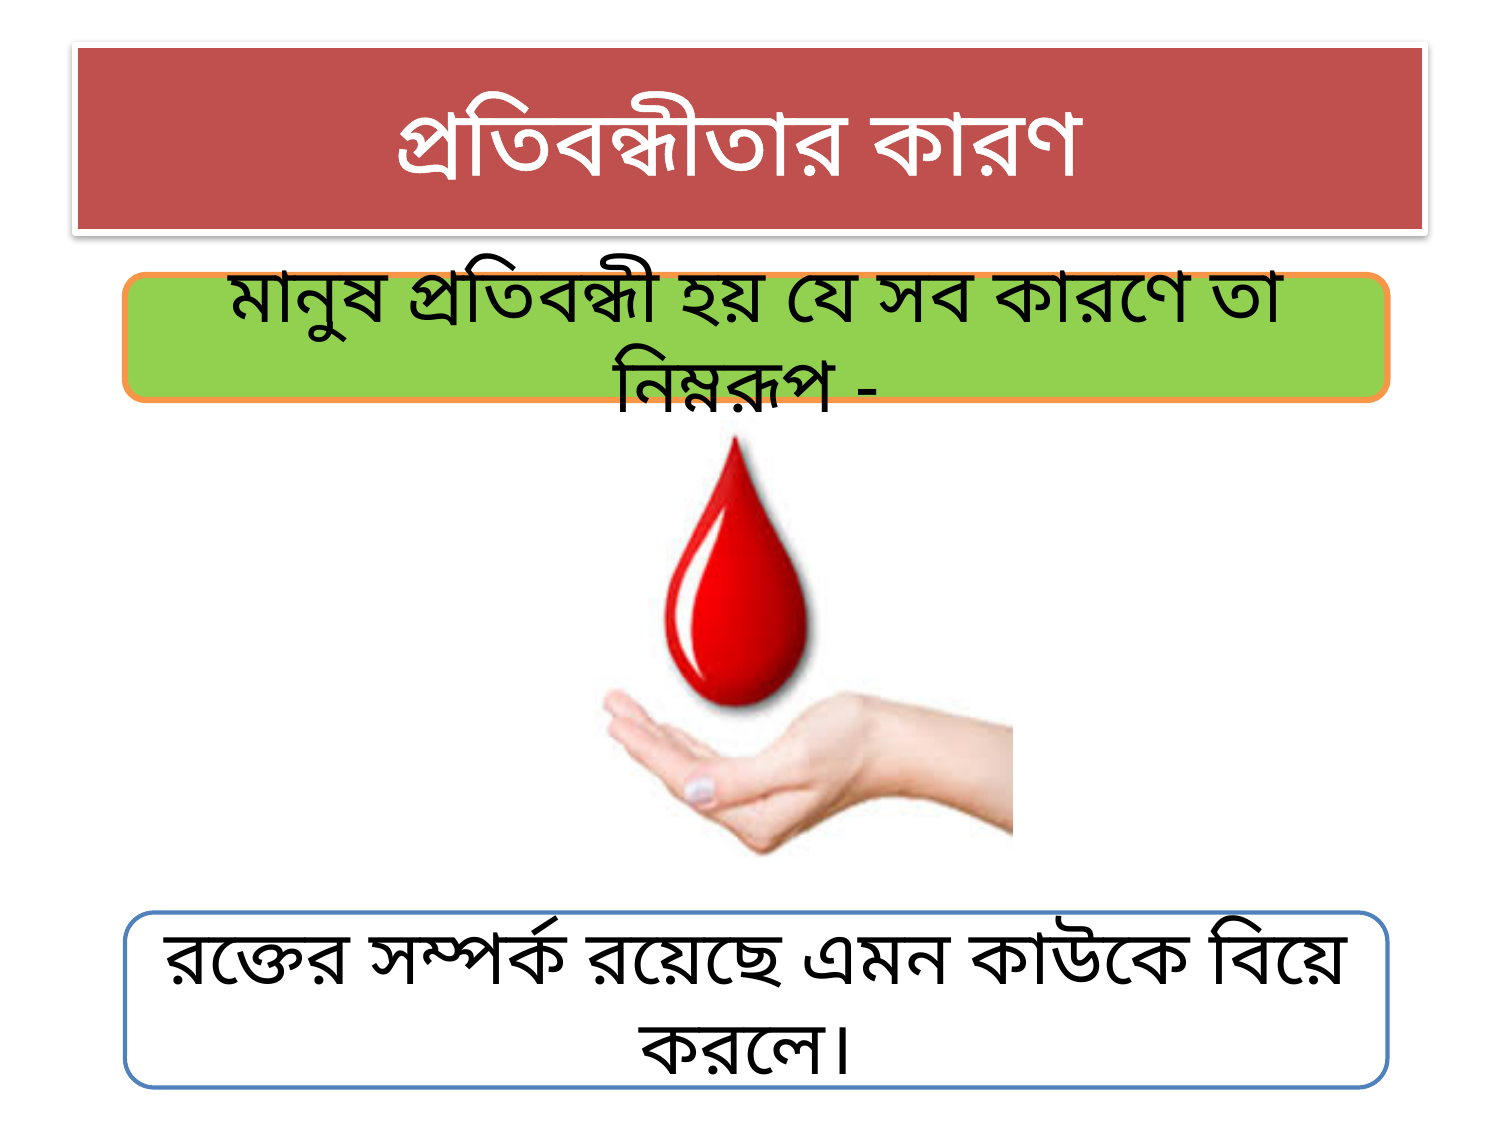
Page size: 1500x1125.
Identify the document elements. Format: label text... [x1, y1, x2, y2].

text_box মানুষ প্রতিবন্ধী হয় যে সব কারণে তা নিম্নরূপ - [122, 272, 1390, 403]
picture [399, 419, 1013, 876]
title প্রতিবন্ধীতার কারণ [72, 42, 1428, 236]
text_box রক্তের সম্পর্ক রয়েছে এমন কাউকে বিয়ে করলে। [122, 910, 1390, 1090]
